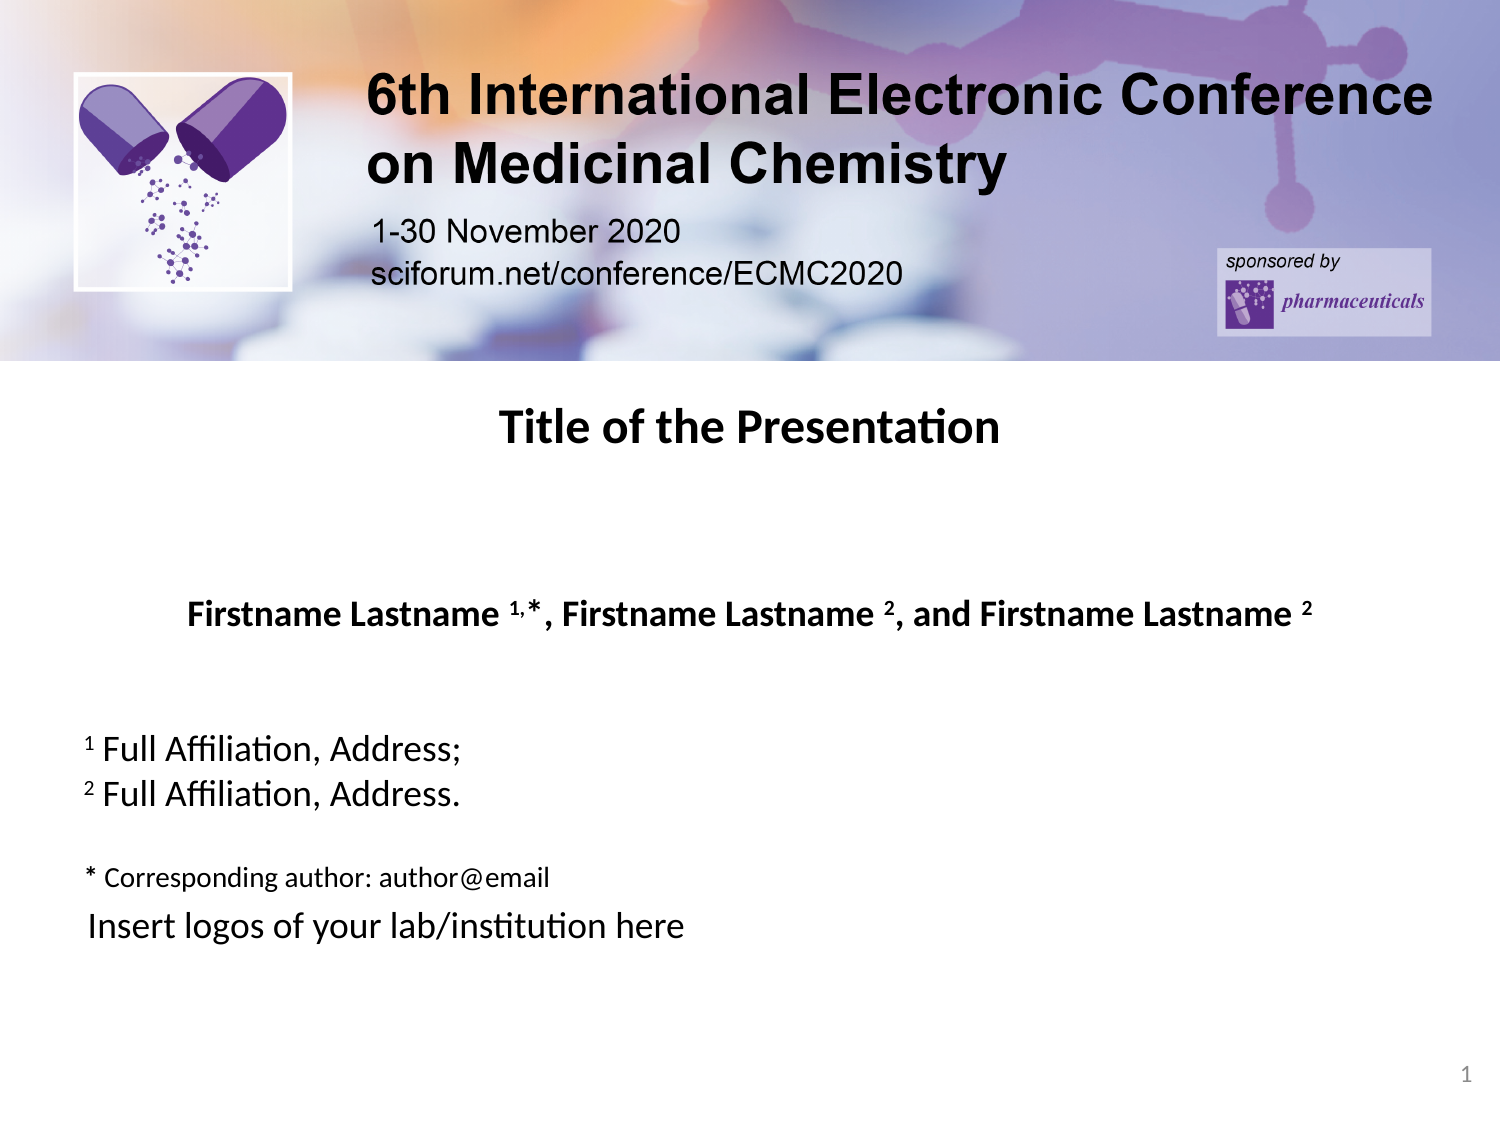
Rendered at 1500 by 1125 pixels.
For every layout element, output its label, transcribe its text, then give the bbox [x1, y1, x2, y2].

slide_number 1 [1137, 1042, 1488, 1103]
picture [0, 0, 1500, 361]
text_box Title of the Presentation Firstname Lastname 1,*, Firstname Lastname 2, and Firstname Lastname 2 1 Full Affiliation, Address; 2 Full Affiliation, Address. * Corresponding author: author@email [68, 386, 1432, 902]
text_box Insert logos of your lab/institution here [72, 894, 1436, 954]
